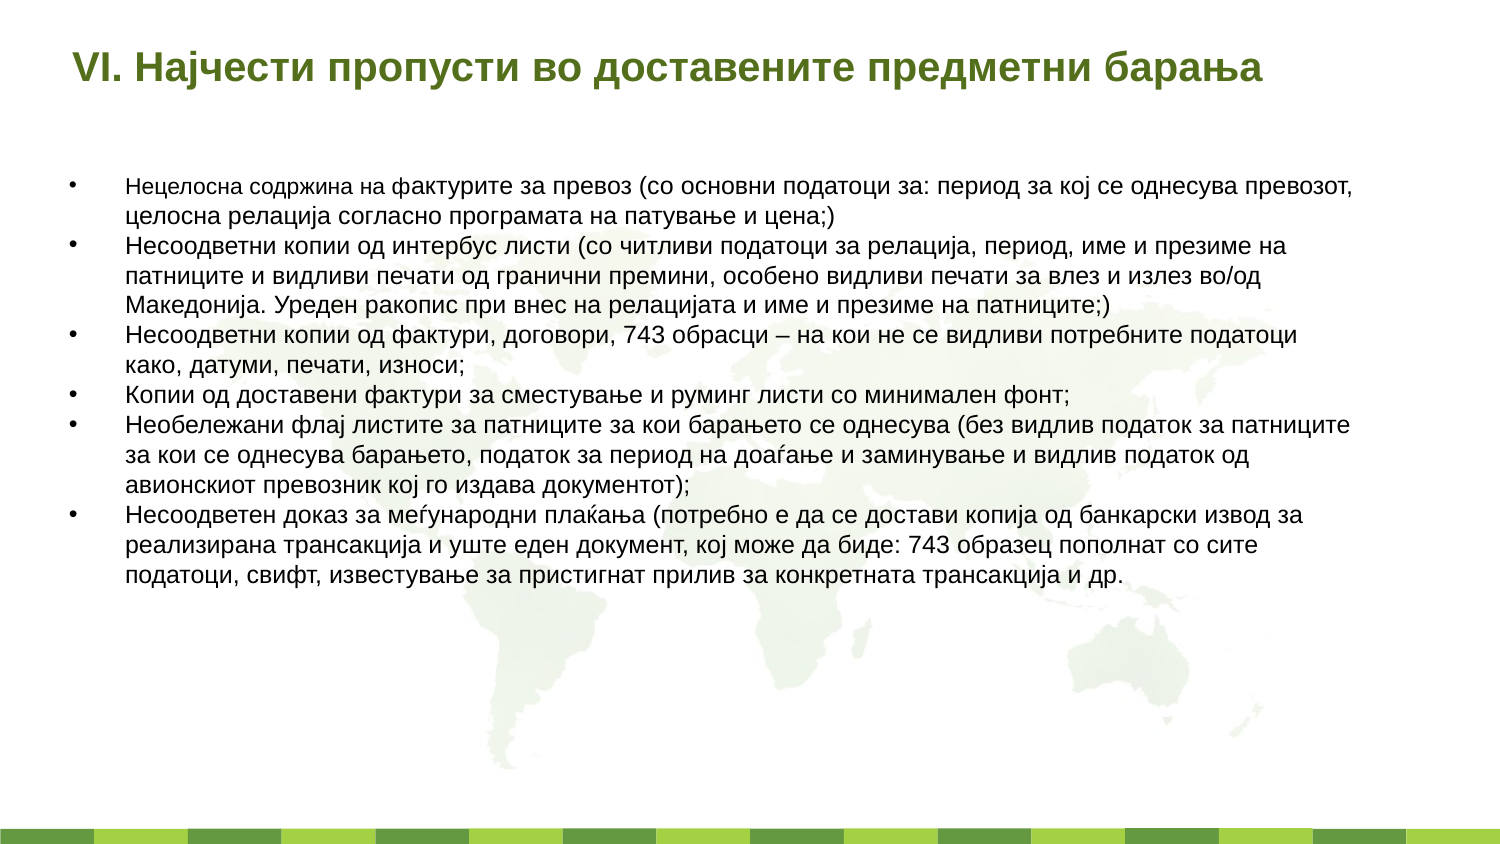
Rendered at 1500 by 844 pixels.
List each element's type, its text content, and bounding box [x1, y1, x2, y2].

picture [0, 0, 1500, 828]
text_box Нецелосна содржина на фактурите за превоз (со основни податоци за: период за кој се однесува превозот, целосна релација согласно програмата на патување и цена;) Несоодветни копии од интербус листи (со читливи податоци за релација, период, име и презиме на патниците и видливи печати од гранични премини, особено видливи печати за влез и излез во/од Македонија. Уреден ракопис при внес на релацијата и име и презиме на патниците;) Несоодветни копии од фактури, договори, 743 обрасци – на кои не се видливи потребните податоци како, датуми, печати, износи; Копии од доставени фактури за сместување и руминг листи со минимален фонт; Необележани флај листите за патниците за кои барањето се однесува (без видлив податок за патниците за кои се однесува барањето, податок за период на доаѓање и заминување и видлив податок од авионскиот превозник кој го издава документот); Несоодветен доказ за меѓународни плаќања (потребно е да се достави копија од банкарски извод за реализирана трансакција и уште еден документ, кој може да биде: 743 образец пополнат со сите податоци, свифт, известување за пристигнат прилив за конкретната трансакција и др. [54, 161, 1378, 596]
text_box VI. Најчести пропусти во доставените предметни барања [57, 32, 1279, 147]
